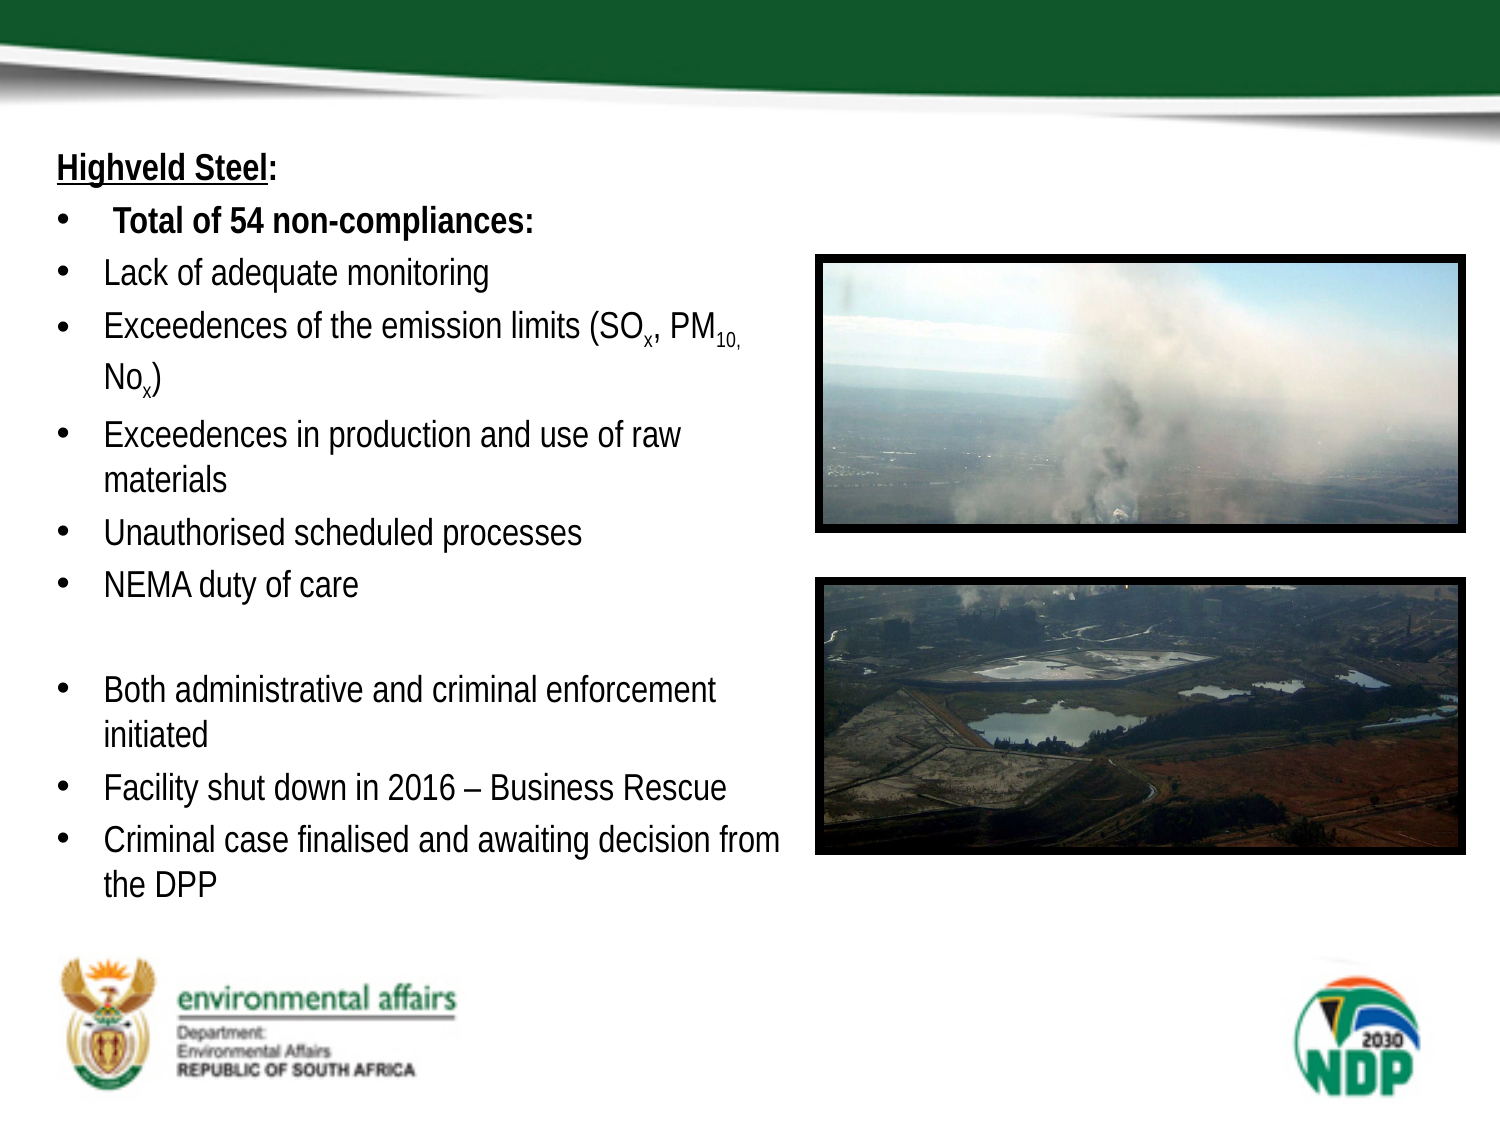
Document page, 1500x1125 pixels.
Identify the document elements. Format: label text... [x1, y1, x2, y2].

text_box Highveld Steel: Total of 54 non-compliances: Lack of adequate monitoring Exceedences of the emission limits (SOx, PM10, Nox) Exceedences in production and use of raw materials Unauthorised scheduled processes NEMA duty of care Both administrative and criminal enforcement initiated Facility shut down in 2016 – Business Rescue Criminal case finalised and awaiting decision from the DPP [41, 135, 824, 954]
picture [0, 0, 1500, 1125]
